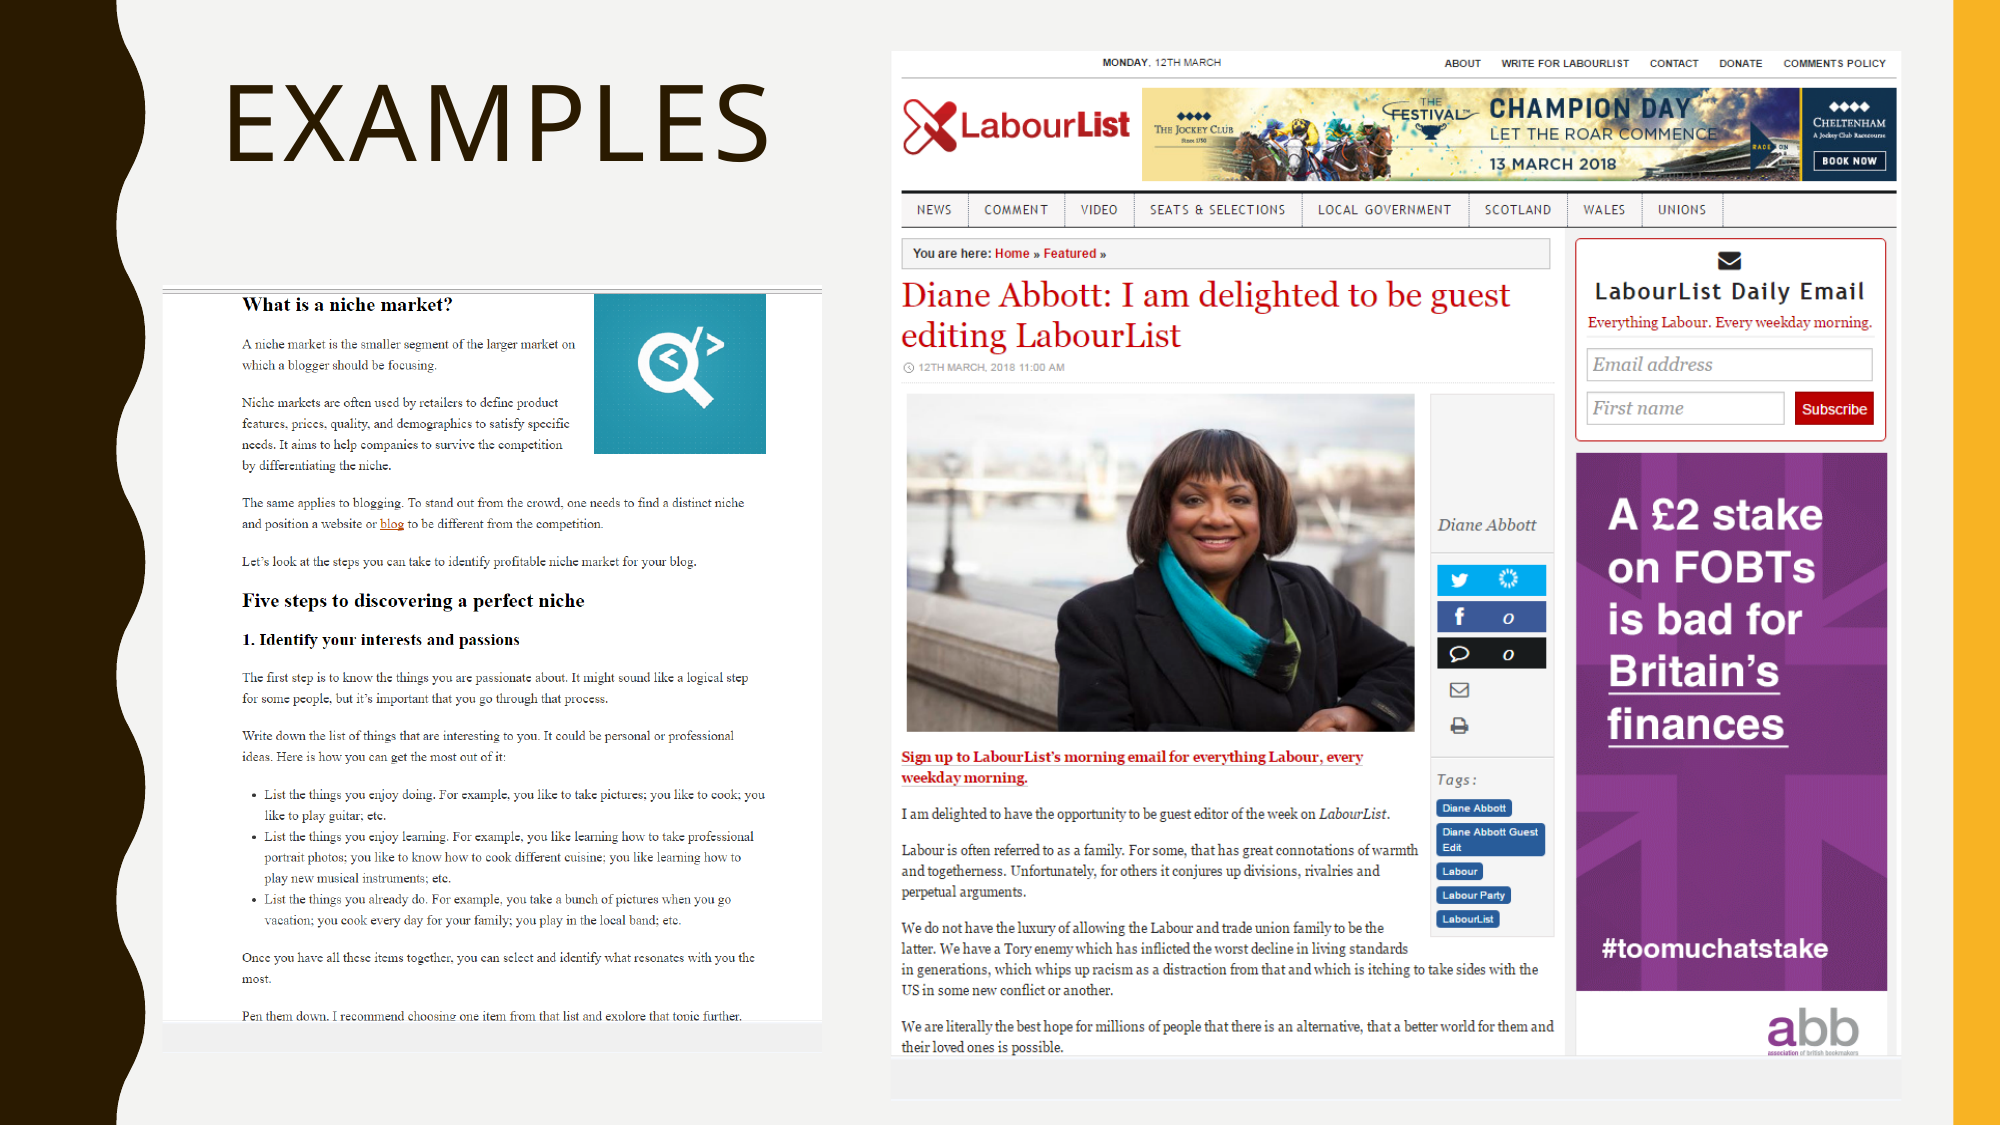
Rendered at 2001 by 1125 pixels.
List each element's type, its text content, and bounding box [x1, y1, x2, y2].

title Examples [205, 62, 890, 308]
picture [890, 51, 1902, 1101]
picture [162, 285, 822, 1053]
